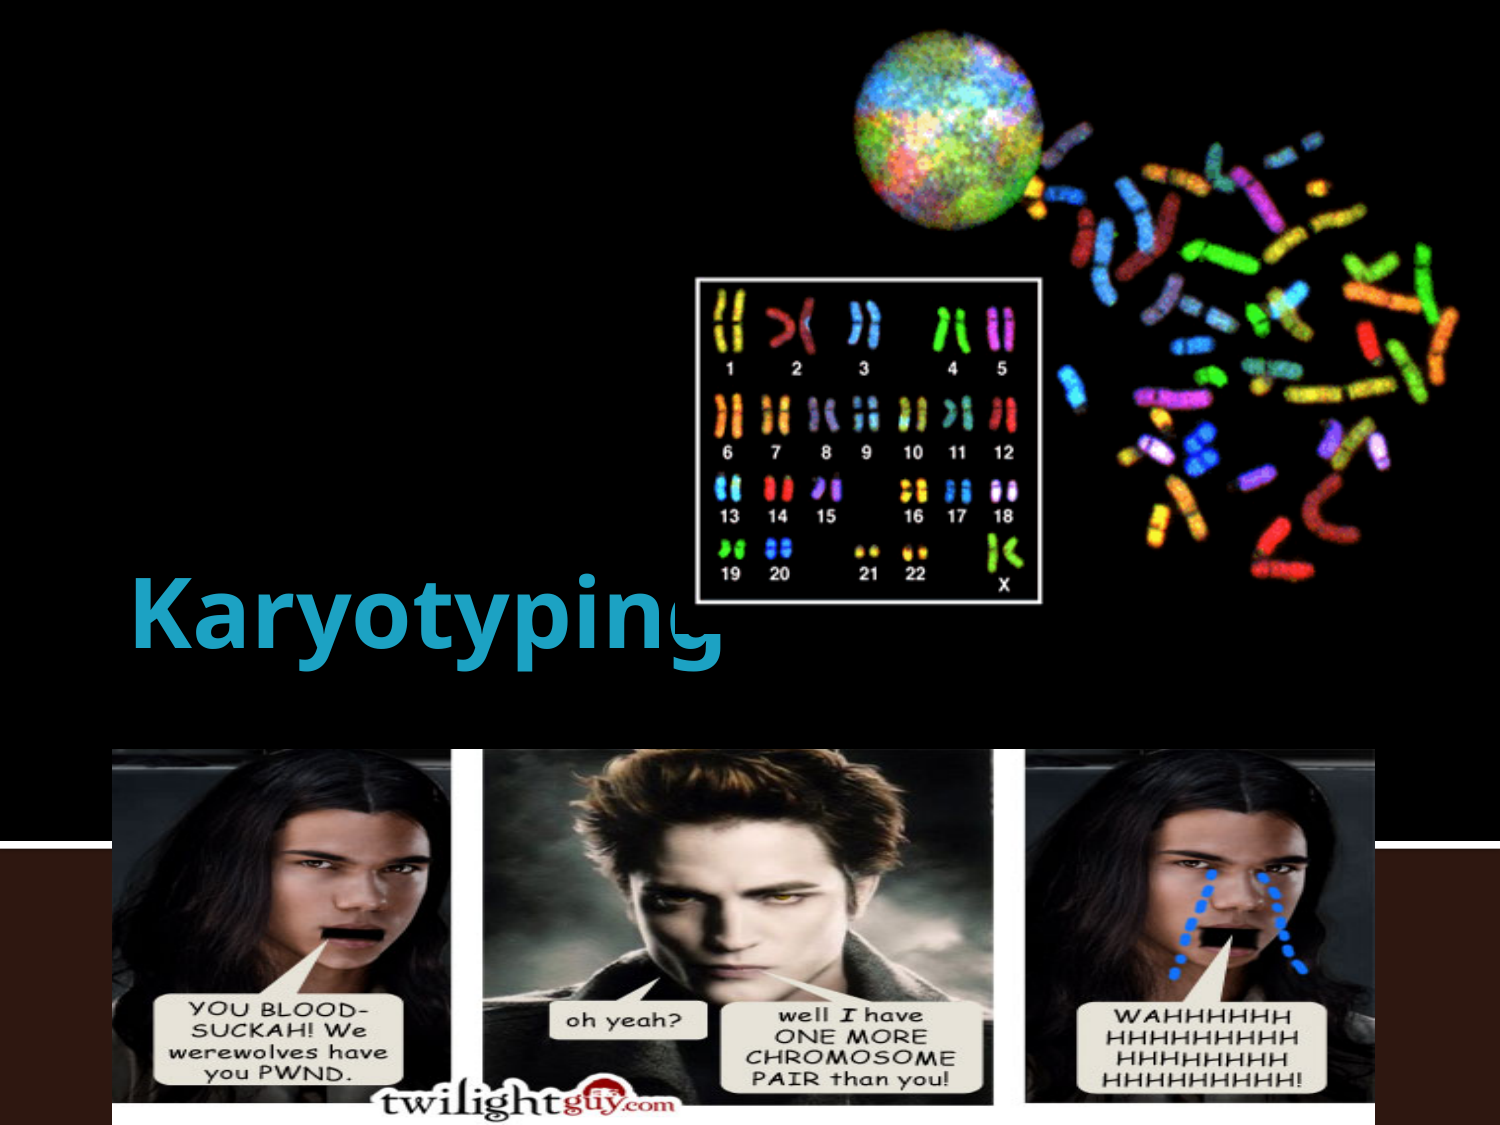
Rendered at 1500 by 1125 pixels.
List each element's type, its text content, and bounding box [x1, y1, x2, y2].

picture [112, 749, 1375, 1125]
picture [674, 0, 1475, 634]
title Karyotyping [112, 550, 1438, 825]
